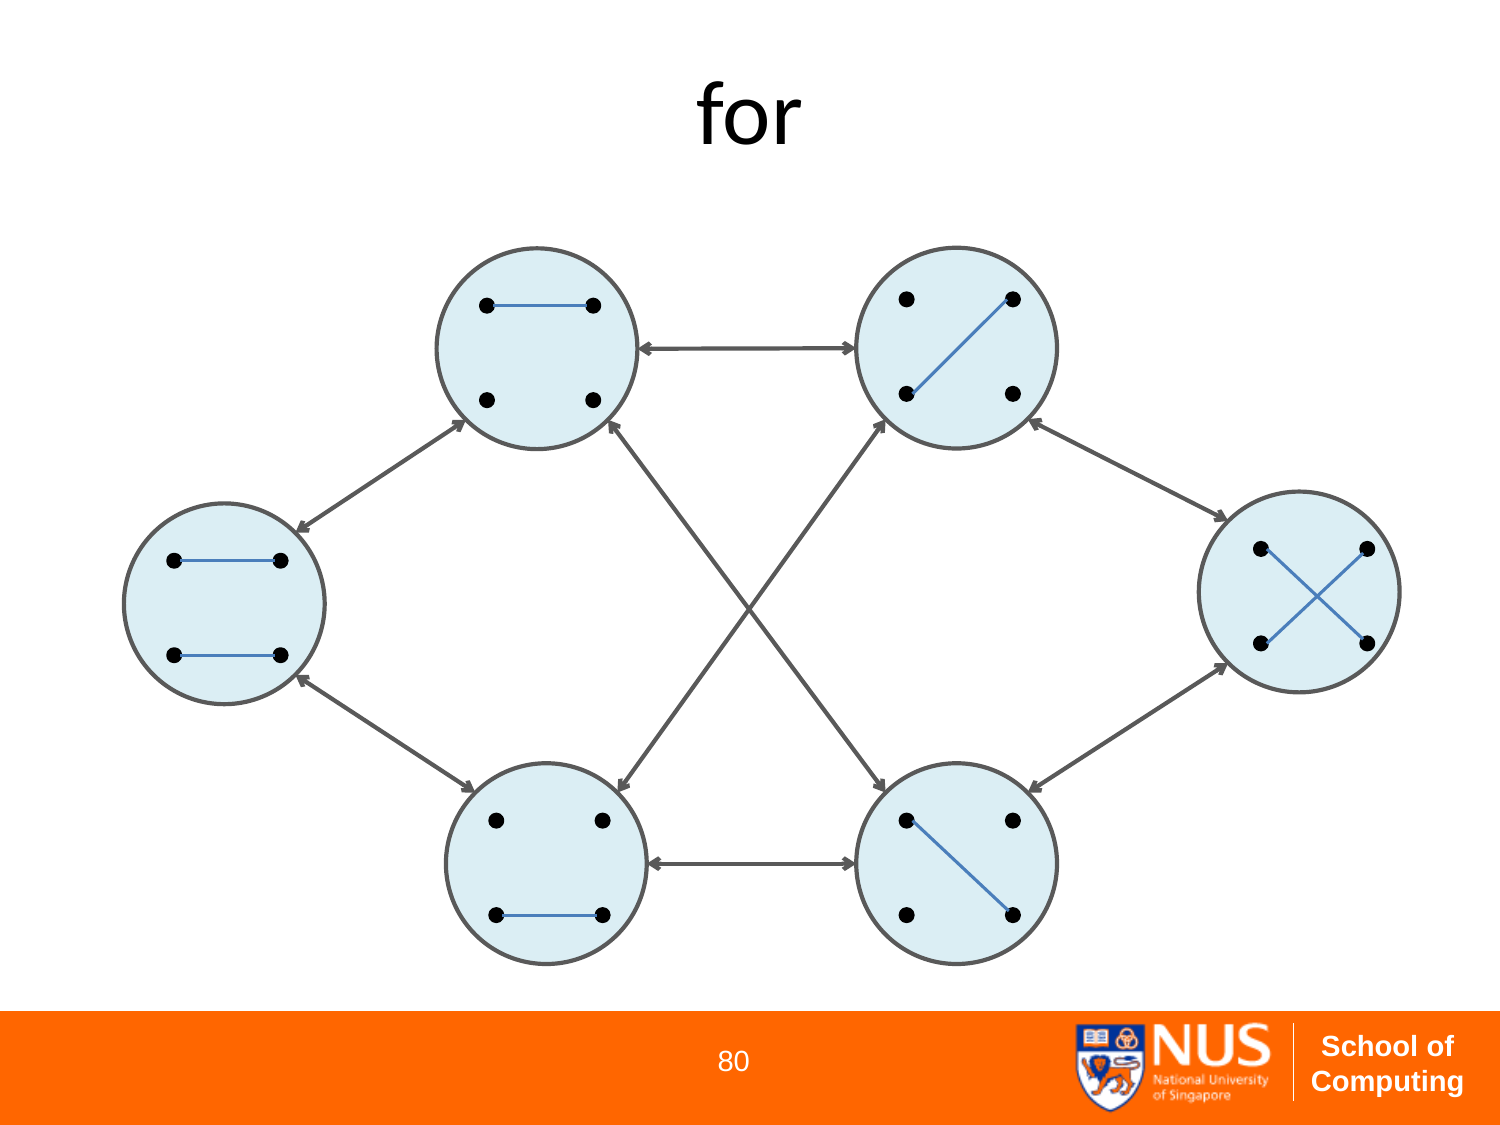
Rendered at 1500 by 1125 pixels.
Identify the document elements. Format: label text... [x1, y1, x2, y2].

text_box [912, 299, 1008, 395]
text_box [434, 246, 640, 452]
text_box [479, 297, 495, 314]
text_box [898, 907, 913, 924]
text_box [488, 907, 505, 924]
text_box [854, 245, 1060, 451]
text_box [898, 385, 912, 402]
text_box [1027, 418, 1229, 522]
text_box [1006, 907, 1021, 924]
text_box [1005, 812, 1021, 829]
text_box [1253, 635, 1265, 652]
text_box [443, 761, 649, 967]
text_box [121, 501, 327, 707]
text_box [585, 297, 602, 314]
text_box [1027, 662, 1229, 793]
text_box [295, 419, 467, 534]
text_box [295, 674, 476, 793]
text_box [594, 907, 611, 924]
text_box [594, 812, 611, 829]
text_box [1196, 489, 1402, 695]
text_box [272, 552, 289, 569]
text_box [479, 392, 495, 409]
text_box [585, 392, 602, 409]
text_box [1266, 548, 1364, 552]
text_box [898, 291, 915, 308]
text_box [912, 820, 1009, 912]
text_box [617, 418, 886, 793]
text_box [166, 647, 182, 664]
text_box [1364, 635, 1376, 652]
text_box [1005, 291, 1021, 308]
text_box [272, 647, 289, 664]
text_box [488, 812, 505, 829]
text_box [1359, 540, 1376, 557]
text_box [898, 812, 915, 829]
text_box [1266, 552, 1364, 644]
text_box [166, 552, 182, 569]
text_box [854, 761, 1060, 967]
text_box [607, 419, 614, 793]
slide_number 80 [702, 1035, 1053, 1095]
picture [0, 1011, 1500, 1125]
text_box [1008, 385, 1021, 402]
text_box [1253, 540, 1269, 557]
